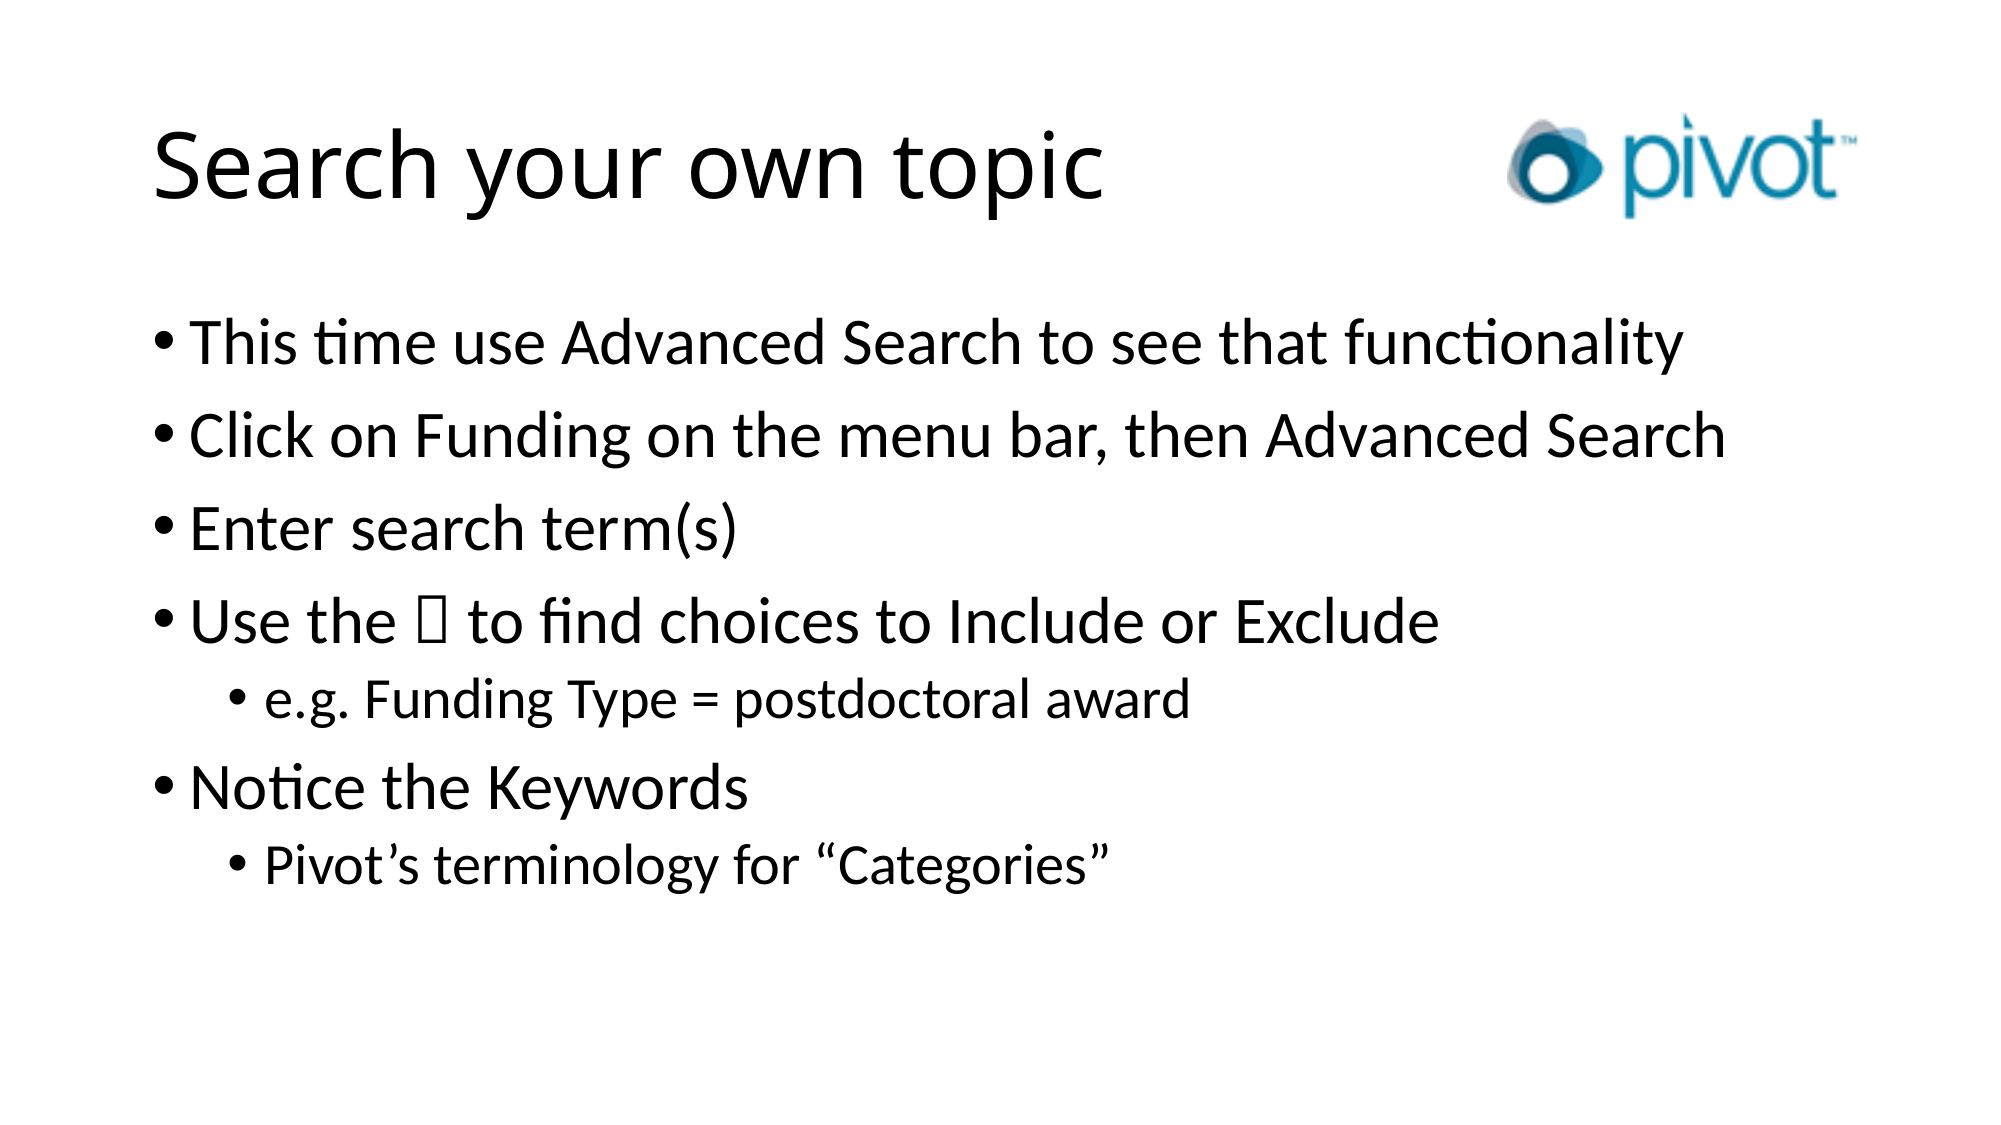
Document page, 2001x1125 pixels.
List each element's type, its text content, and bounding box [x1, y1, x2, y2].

picture [1507, 112, 1863, 225]
list This time use Advanced Search to see that functionality Click on Funding on the menu bar, then Advanced Search Enter search term(s) Use the  to find choices to Include or Exclude e.g. Funding Type = postdoctoral award Notice the Keywords Pivot’s terminology for “Categories” [137, 299, 1863, 1097]
title Search your own topic [137, 59, 1863, 278]
